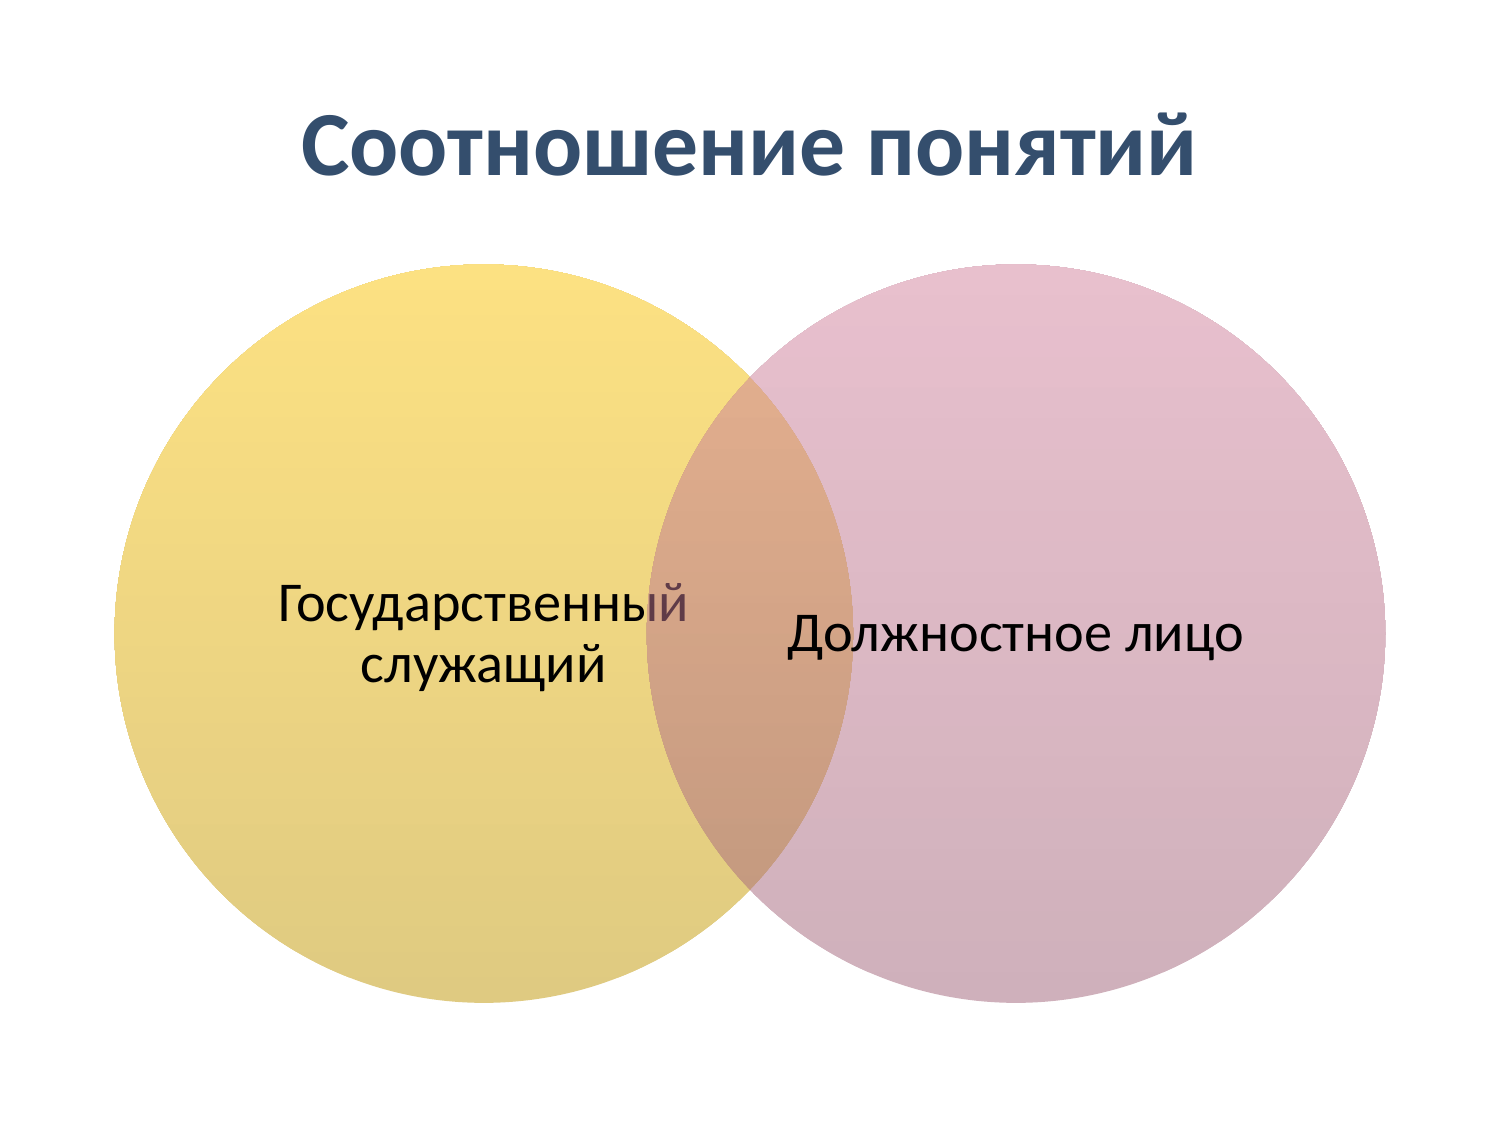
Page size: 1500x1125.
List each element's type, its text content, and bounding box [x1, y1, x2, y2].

title Соотношение понятий [75, 45, 1425, 233]
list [74, 262, 1426, 1006]
